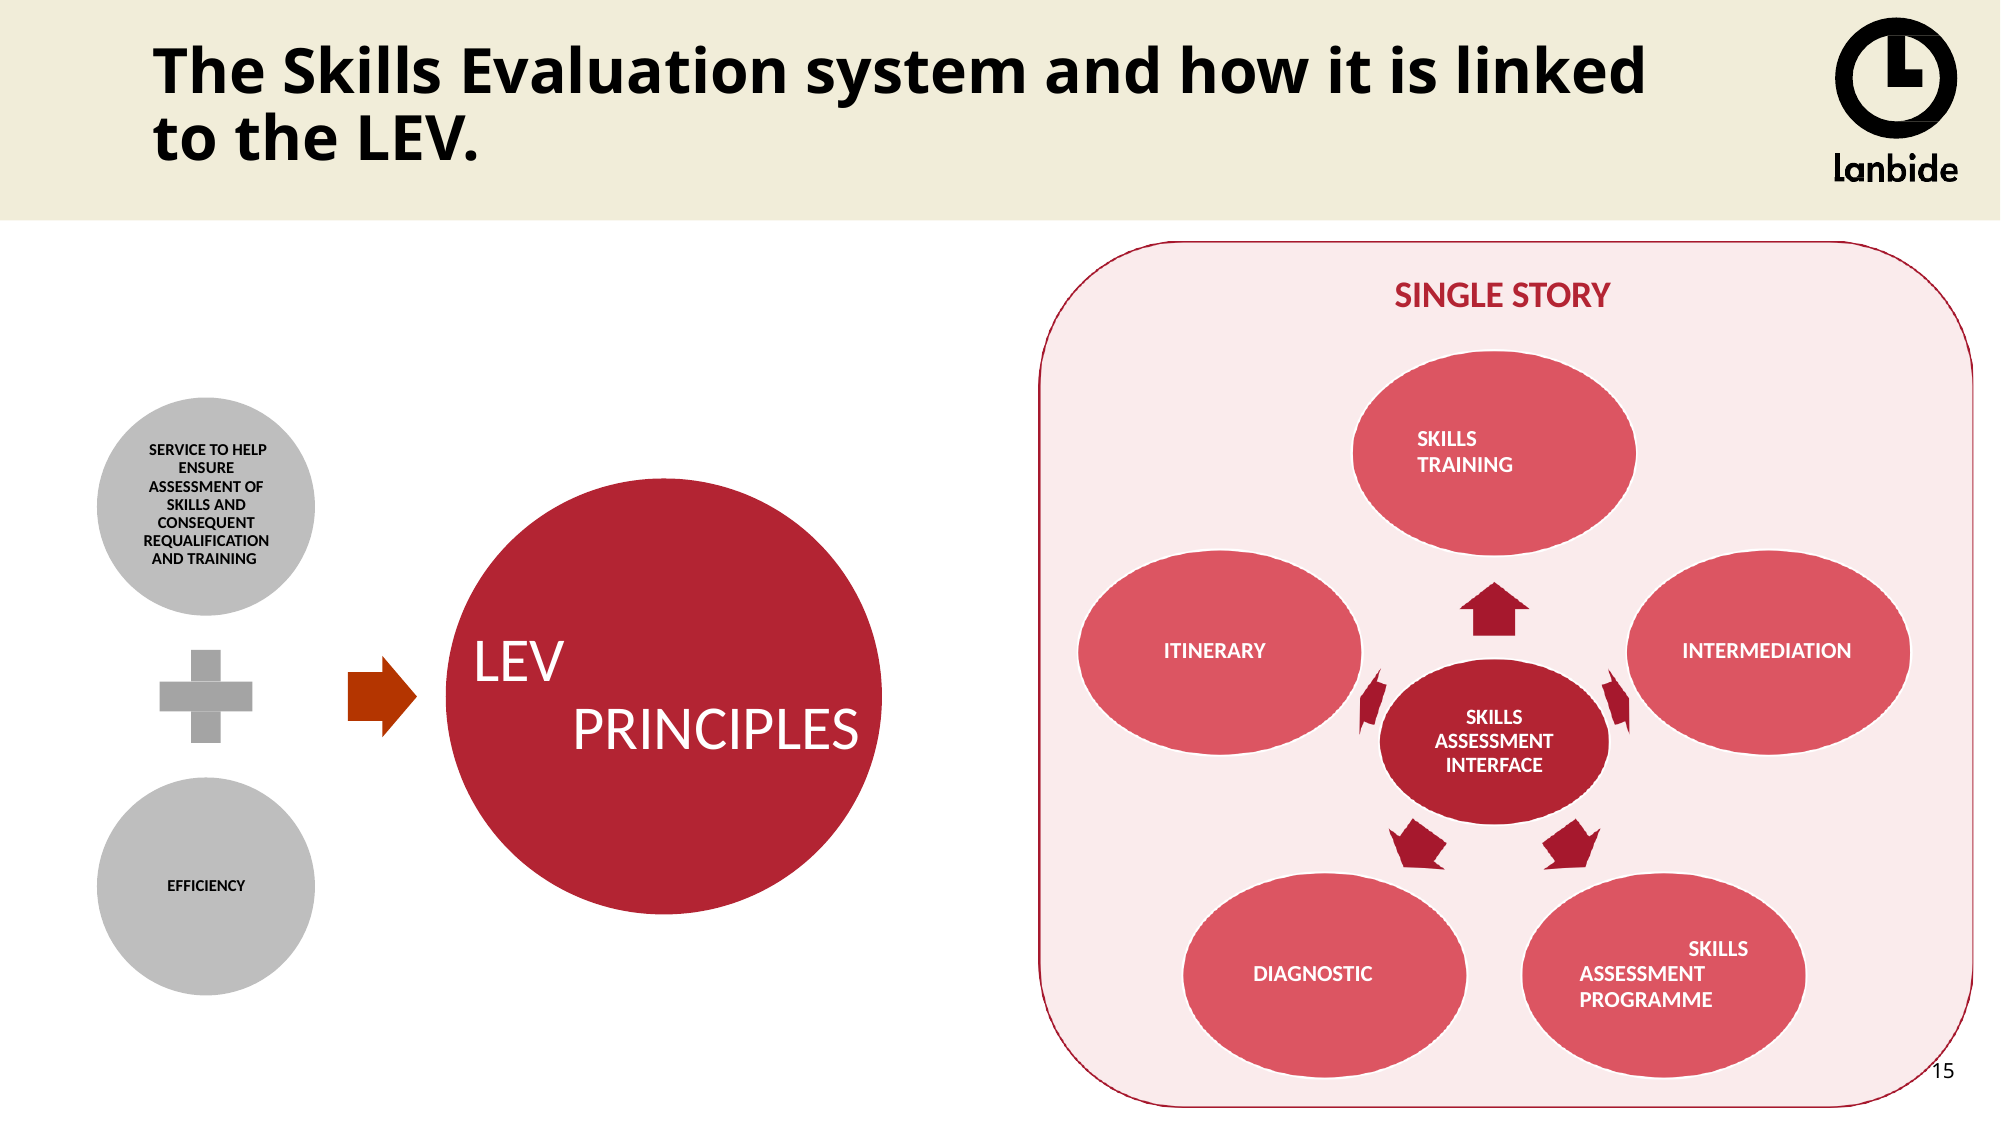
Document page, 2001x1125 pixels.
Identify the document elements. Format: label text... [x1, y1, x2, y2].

text_box SKILLS TRAINING [1415, 422, 1573, 504]
text_box SINGLE STORY [1392, 267, 1656, 315]
text_box [445, 478, 882, 915]
text_box LEV PRINCIPLES [471, 615, 863, 763]
picture [1887, 153, 1958, 182]
text_box SERVICE TO HELP ENSURE ASSESSMENT OF SKILLS AND CONSEQUENT REQUALIFICATION AND TRAINING [131, 437, 281, 569]
text_box [159, 681, 253, 712]
text_box [1038, 241, 1974, 1108]
text_box [191, 649, 221, 682]
text_box [96, 777, 315, 996]
text_box [96, 397, 315, 616]
text_box SKILLS ASSESSMENT INTERFACE [1416, 699, 1571, 777]
text_box [347, 655, 417, 738]
text_box [191, 712, 221, 743]
text_box INTERMEDIATION [1680, 634, 1857, 664]
text_box EFFICIENCY [165, 872, 247, 895]
text_box DIAGNOSTIC [1251, 956, 1399, 986]
title The Skills Evaluation system and how it is linked to the LEV. [150, 27, 1656, 227]
text_box SKILLS ASSESSMENT PROGRAMME [1577, 931, 1750, 1012]
text_box ITINERARY [1161, 634, 1279, 664]
picture [1867, 162, 1884, 182]
